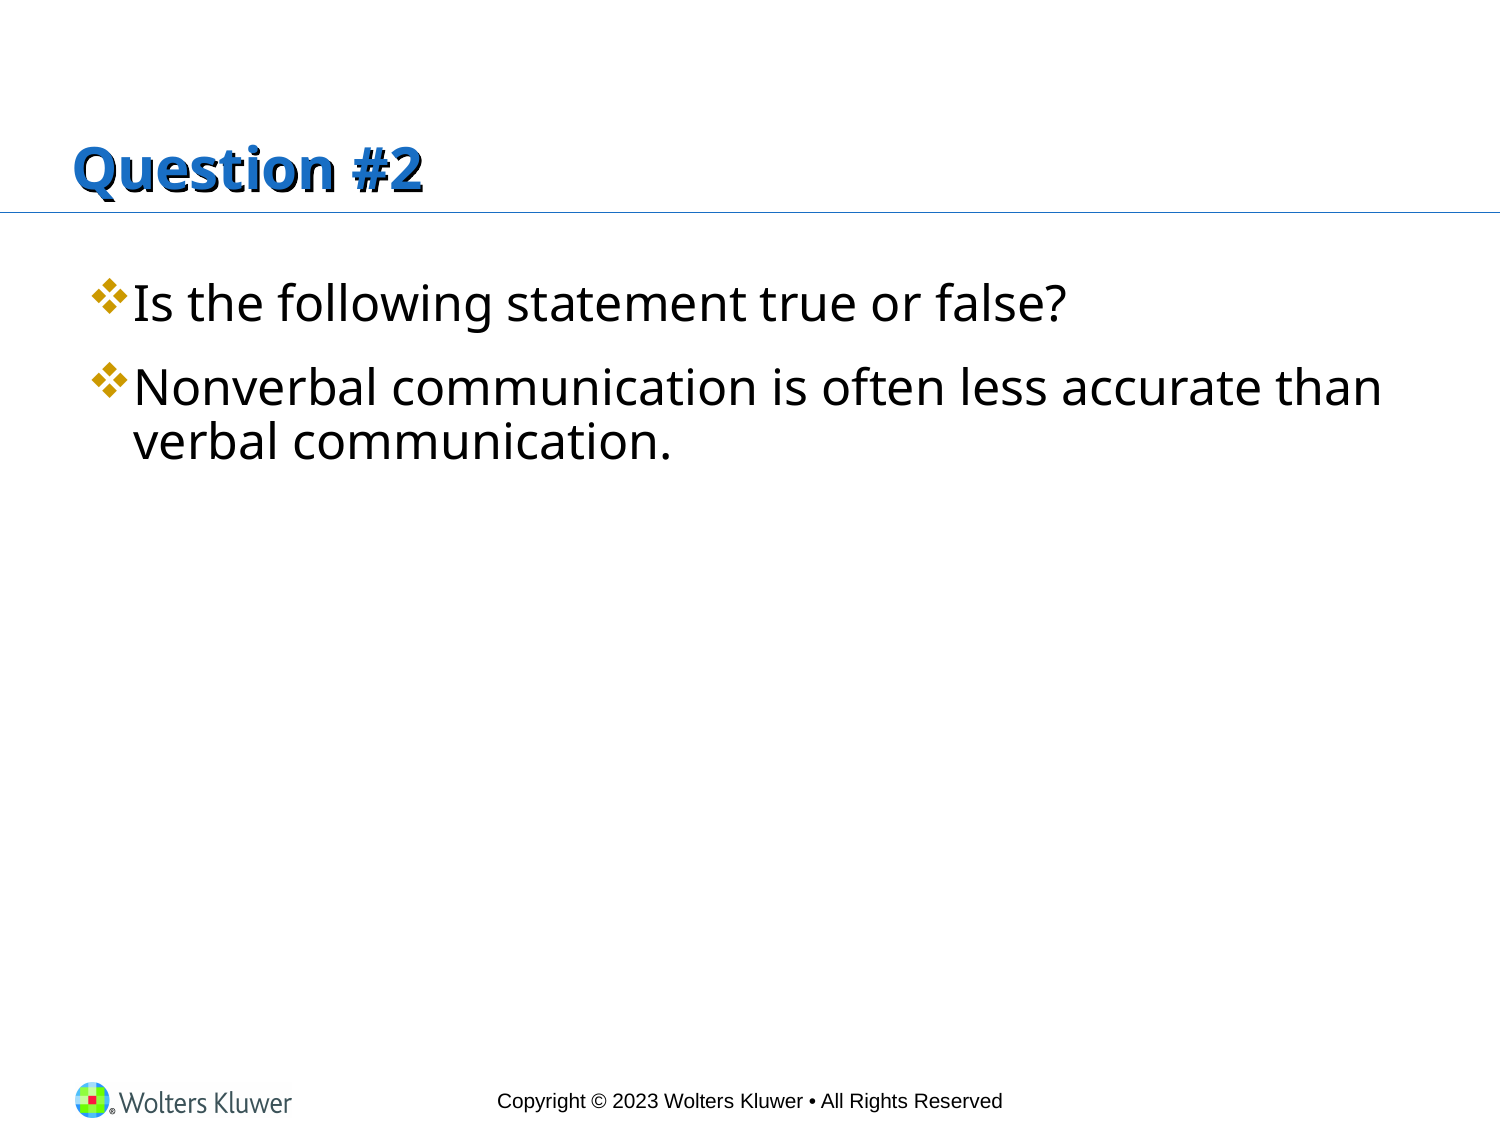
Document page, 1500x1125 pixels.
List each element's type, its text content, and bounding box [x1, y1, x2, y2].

title Question #2 [71, 138, 1470, 203]
picture [75, 1082, 292, 1118]
list Is the following statement true or false? Nonverbal communication is often less accurate than verbal communication. [72, 270, 1486, 876]
